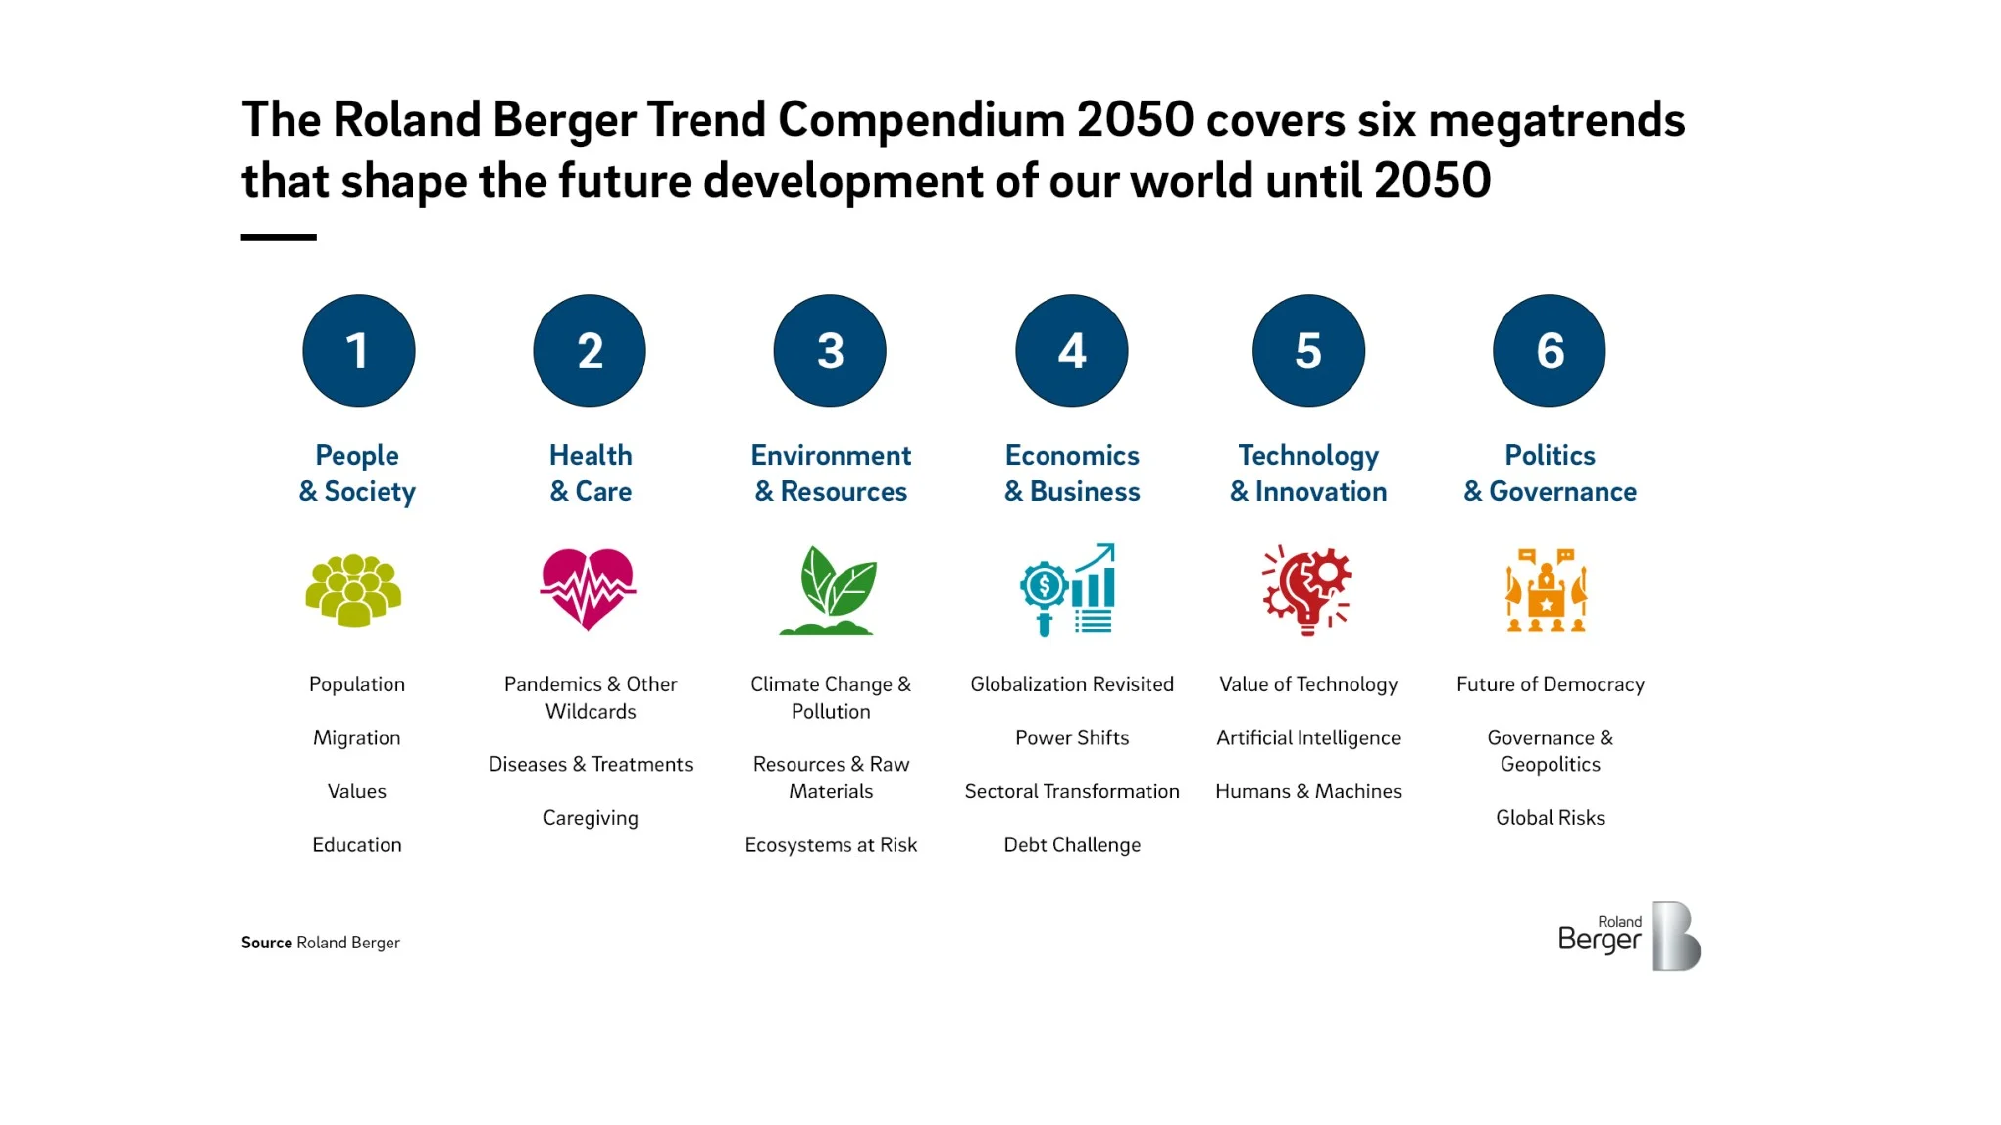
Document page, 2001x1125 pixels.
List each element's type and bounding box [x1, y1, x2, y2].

picture [215, 66, 1714, 980]
